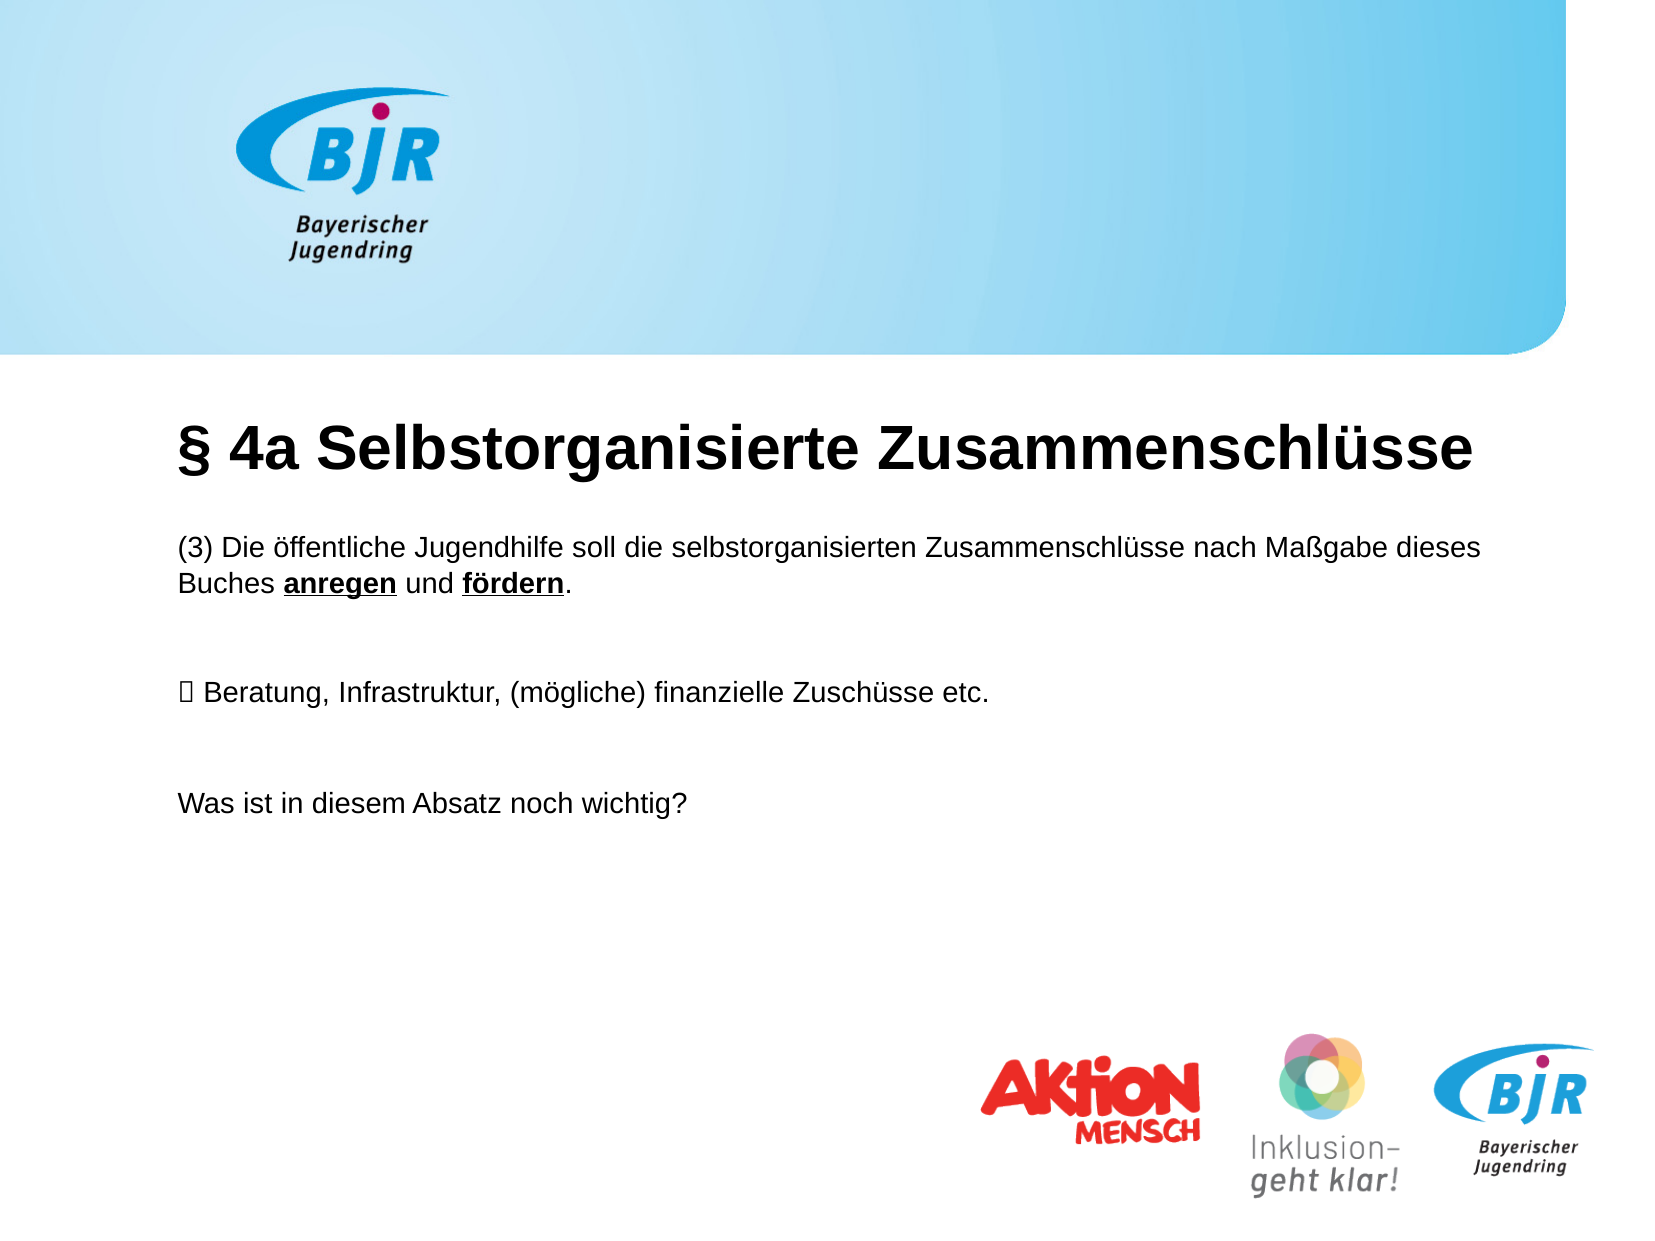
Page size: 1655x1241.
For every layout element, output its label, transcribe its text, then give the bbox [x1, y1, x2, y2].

subtitle § 4a Selbstorganisierte Zusammenschlüsse (3) Die öffentliche Jugendhilfe soll die selbstorganisierten Zusammenschlüsse nach Maßgabe dieses Buches anregen und fördern.  Beratung, Infrastruktur, (mögliche) finanzielle Zuschüsse etc. Was ist in diesem Absatz noch wichtig? [177, 419, 1513, 1105]
picture [0, 0, 1655, 1241]
